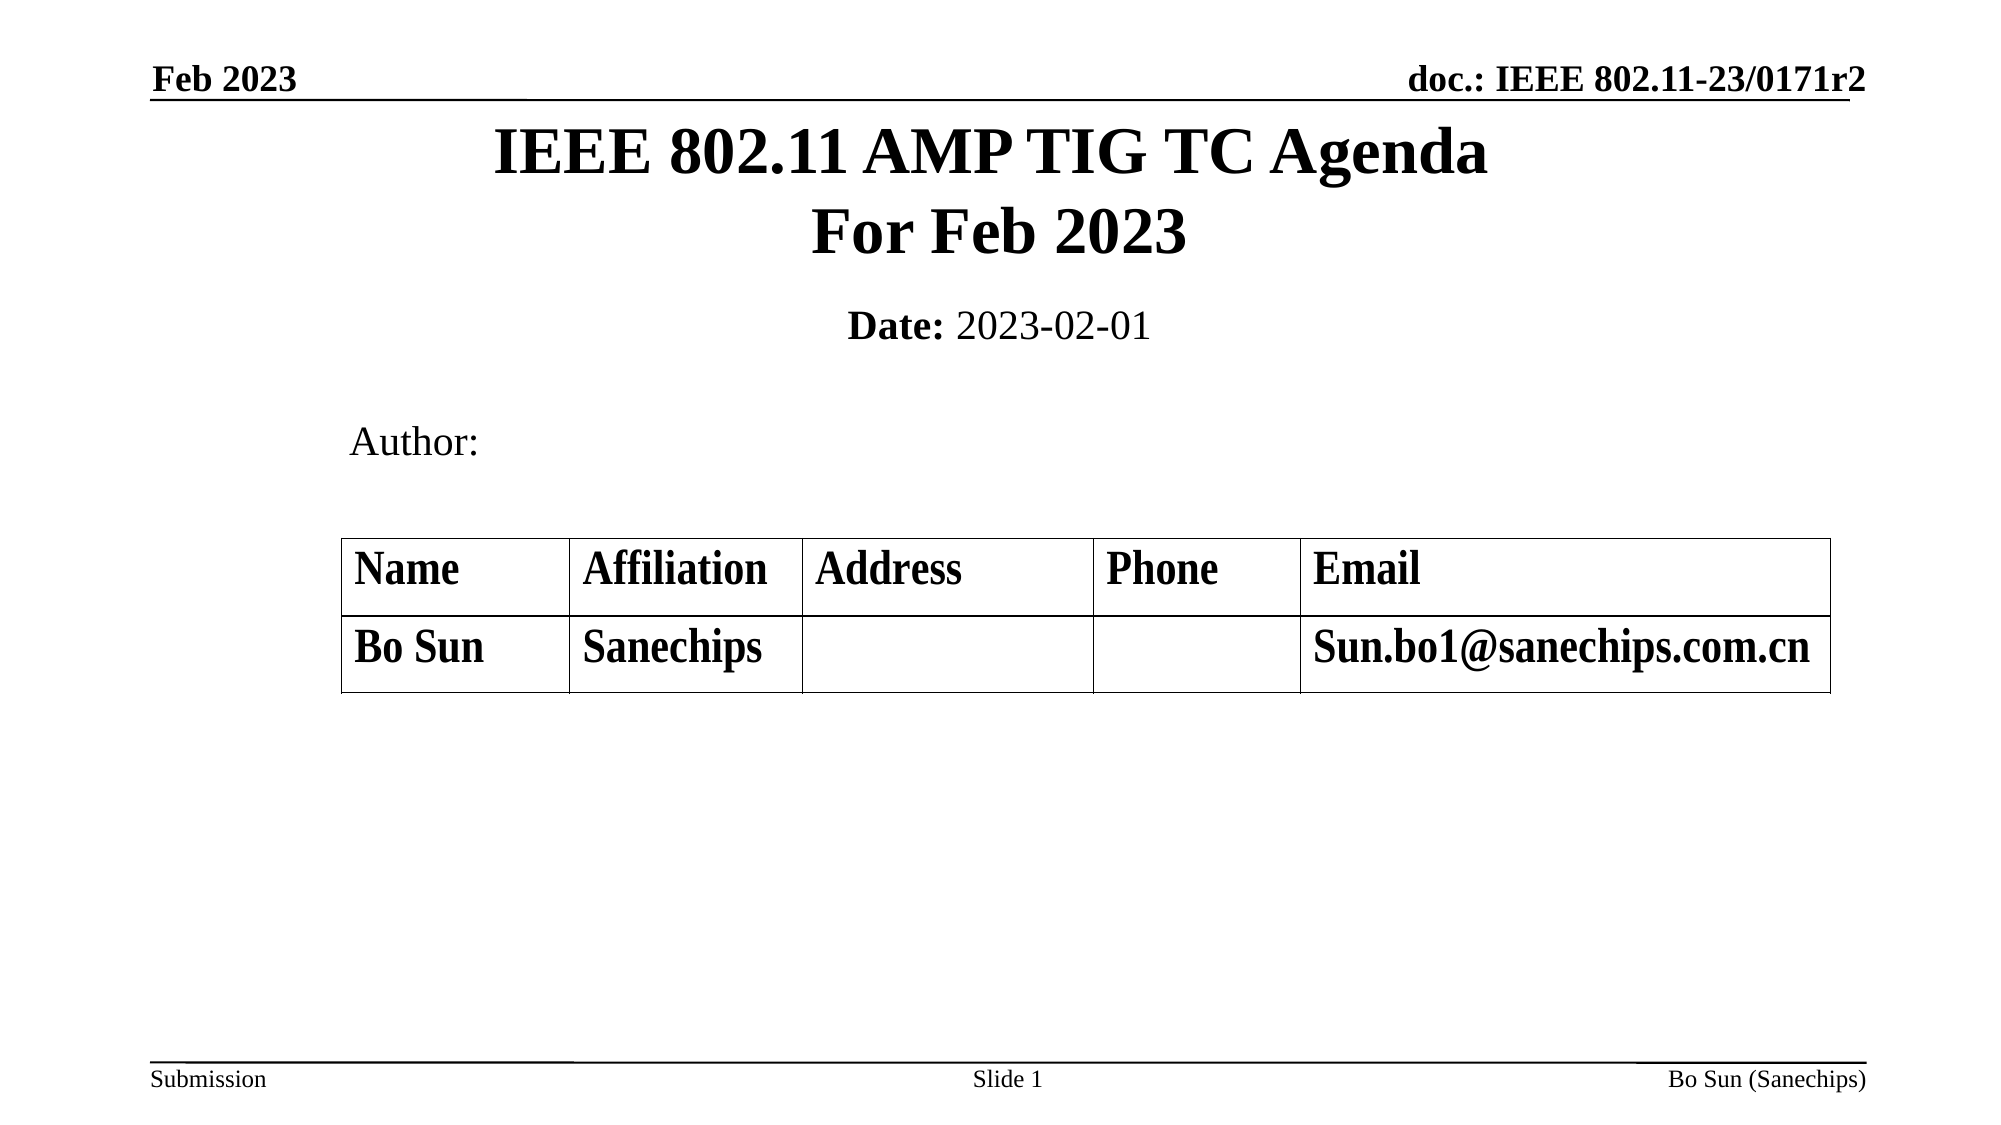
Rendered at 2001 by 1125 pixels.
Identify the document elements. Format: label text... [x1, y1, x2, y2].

footer Bo Sun (Sanechips) [1169, 1061, 1867, 1093]
text_box Author: [323, 406, 562, 469]
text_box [323, 537, 1854, 757]
text_box Date: 2023-02-01 [362, 290, 1638, 353]
text_box IEEE 802.11 AMP TIG TC Agenda For Feb 2023 [295, 99, 1705, 275]
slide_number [152, 54, 563, 100]
slide_number Slide 1 [949, 1061, 1067, 1123]
